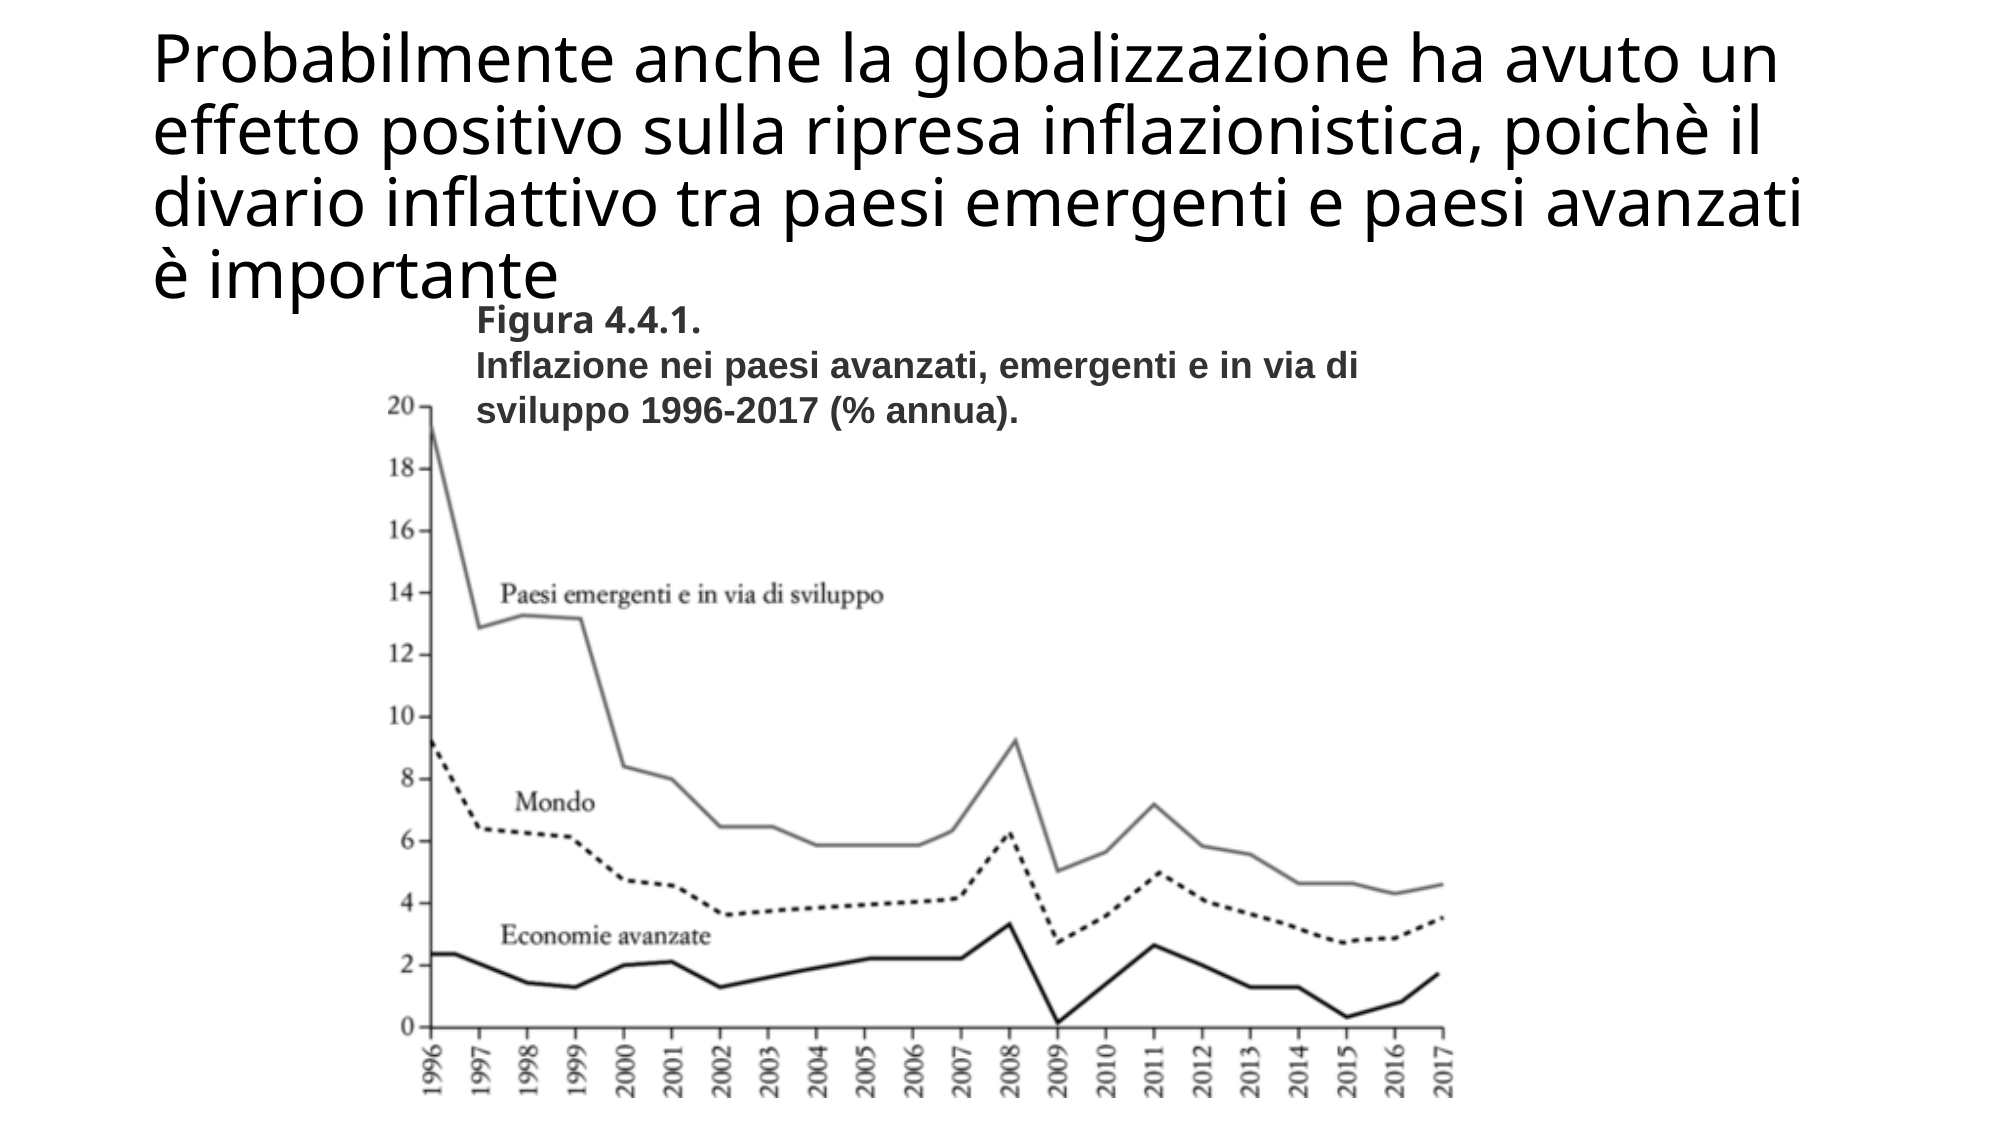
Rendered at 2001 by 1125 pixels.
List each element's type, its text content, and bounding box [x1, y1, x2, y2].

text_box Figura 4.4.1. Inflazione nei paesi avanzati, emergenti e in via di sviluppo 1996-2017 (% annua). [460, 288, 1461, 391]
title Probabilmente anche la globalizzazione ha avuto un effetto positivo sulla ripresa inflazionistica, poichè il divario inflattivo tra paesi emergenti e paesi avanzati è importante [137, 59, 1863, 278]
picture [388, 391, 1461, 1098]
